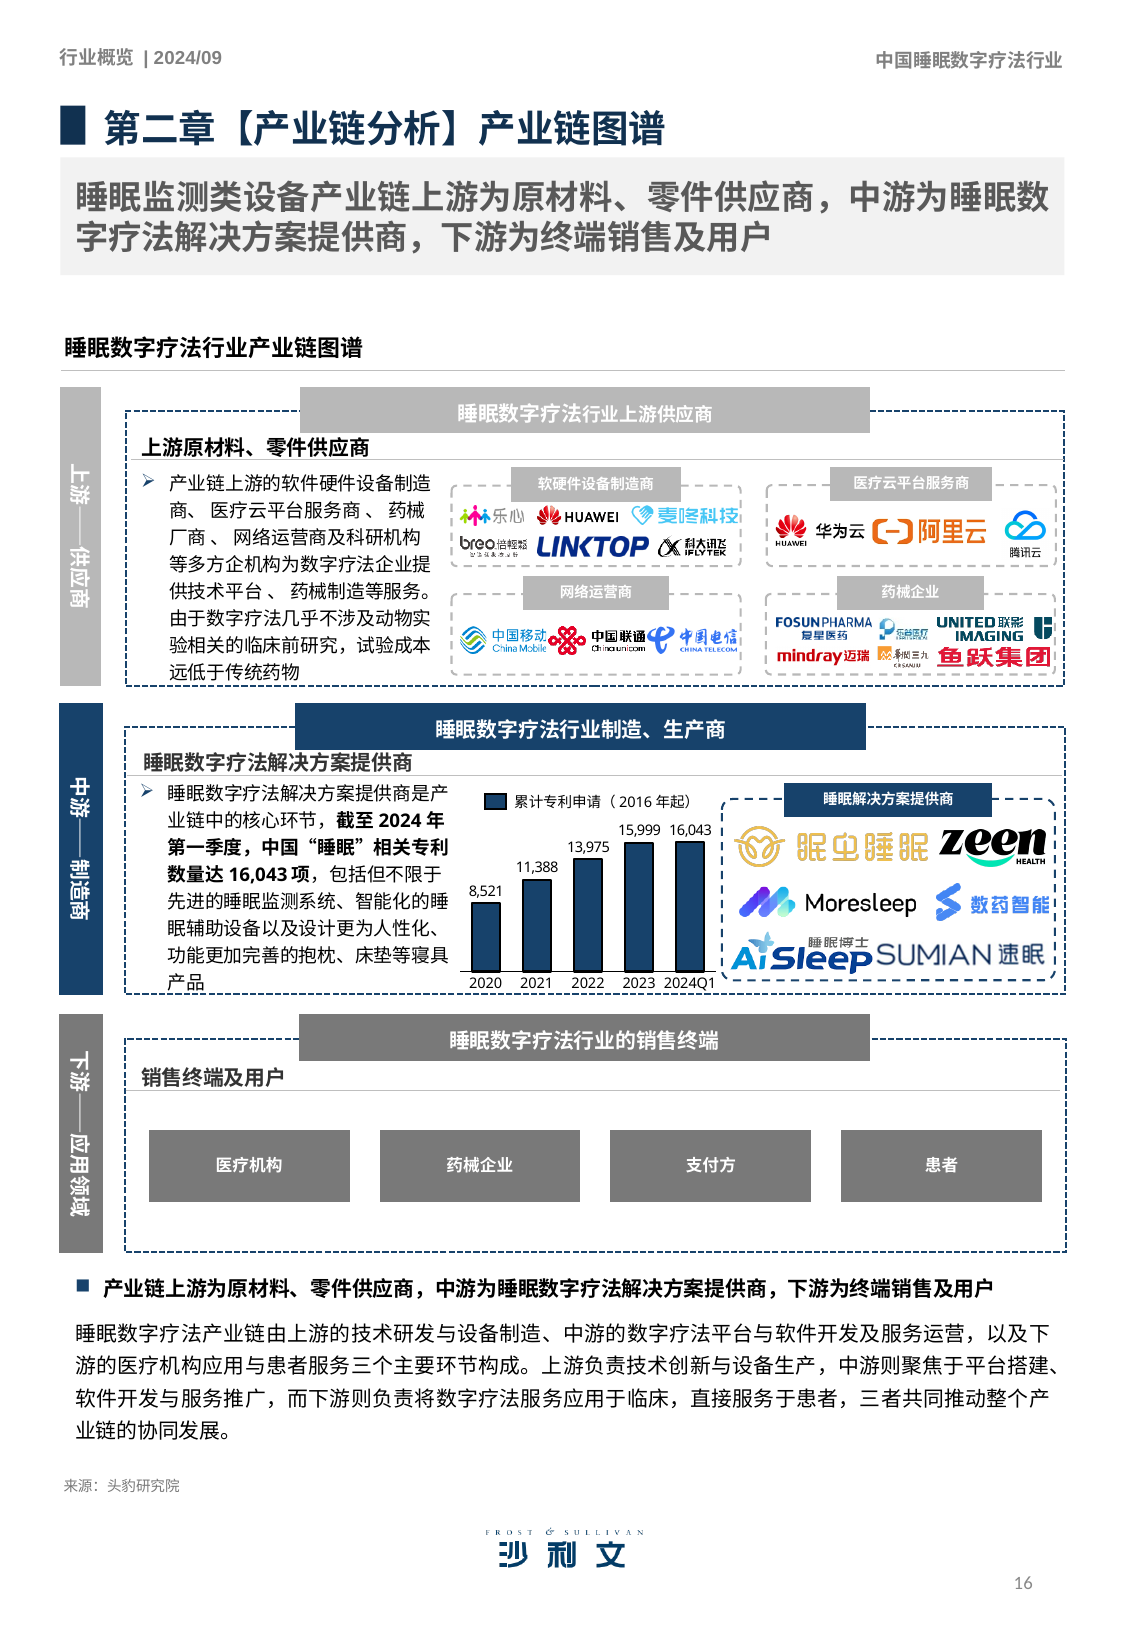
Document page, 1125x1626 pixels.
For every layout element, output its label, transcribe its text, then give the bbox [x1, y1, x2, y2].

picture [868, 515, 989, 545]
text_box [60, 704, 1066, 994]
picture [458, 626, 546, 654]
picture [775, 646, 871, 668]
picture [776, 617, 872, 640]
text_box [60, 1015, 1066, 1253]
picture [877, 645, 929, 668]
chart [422, 994, 755, 999]
picture [460, 536, 527, 557]
picture [547, 626, 645, 655]
picture [646, 625, 738, 656]
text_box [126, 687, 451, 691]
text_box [49, 327, 1066, 371]
text_box 产业链上游为原材料、零件供应商，中游为睡眠数字疗法解决方案提供商，下游为终端销售及用户 睡眠数字疗法产业链由上游的技术研发与设备制造、中游的数字疗法平台与软件开发及服务运营，以及下游的医疗机构应用与患者服务三个主要环节构成。上游负责技术创新与设备生产，中游则聚焦于平台搭建、软件开发与服务推广，而下游则负责将数字疗法服务应用于临床，直接服务于患者，三者共同推动整个产业链的协同发展。 [60, 1261, 1065, 1451]
picture [631, 505, 738, 525]
picture [537, 506, 618, 525]
text_box 睡眠监测类设备产业链上游为原材料、零件供应商，中游为睡眠数字疗法解决方案提供商，下游为终端销售及用户 [60, 157, 1065, 276]
picture [937, 617, 1052, 641]
picture [537, 536, 649, 557]
picture [775, 514, 865, 546]
picture [1001, 508, 1050, 559]
picture [878, 617, 929, 640]
picture [937, 647, 1050, 667]
text_box 来源：头豹研究院 [63, 1468, 596, 1502]
picture [658, 535, 726, 557]
text_box 第二章【产业链分析】产业链图谱 [45, 88, 1065, 158]
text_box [60, 387, 1065, 687]
picture [459, 505, 524, 526]
